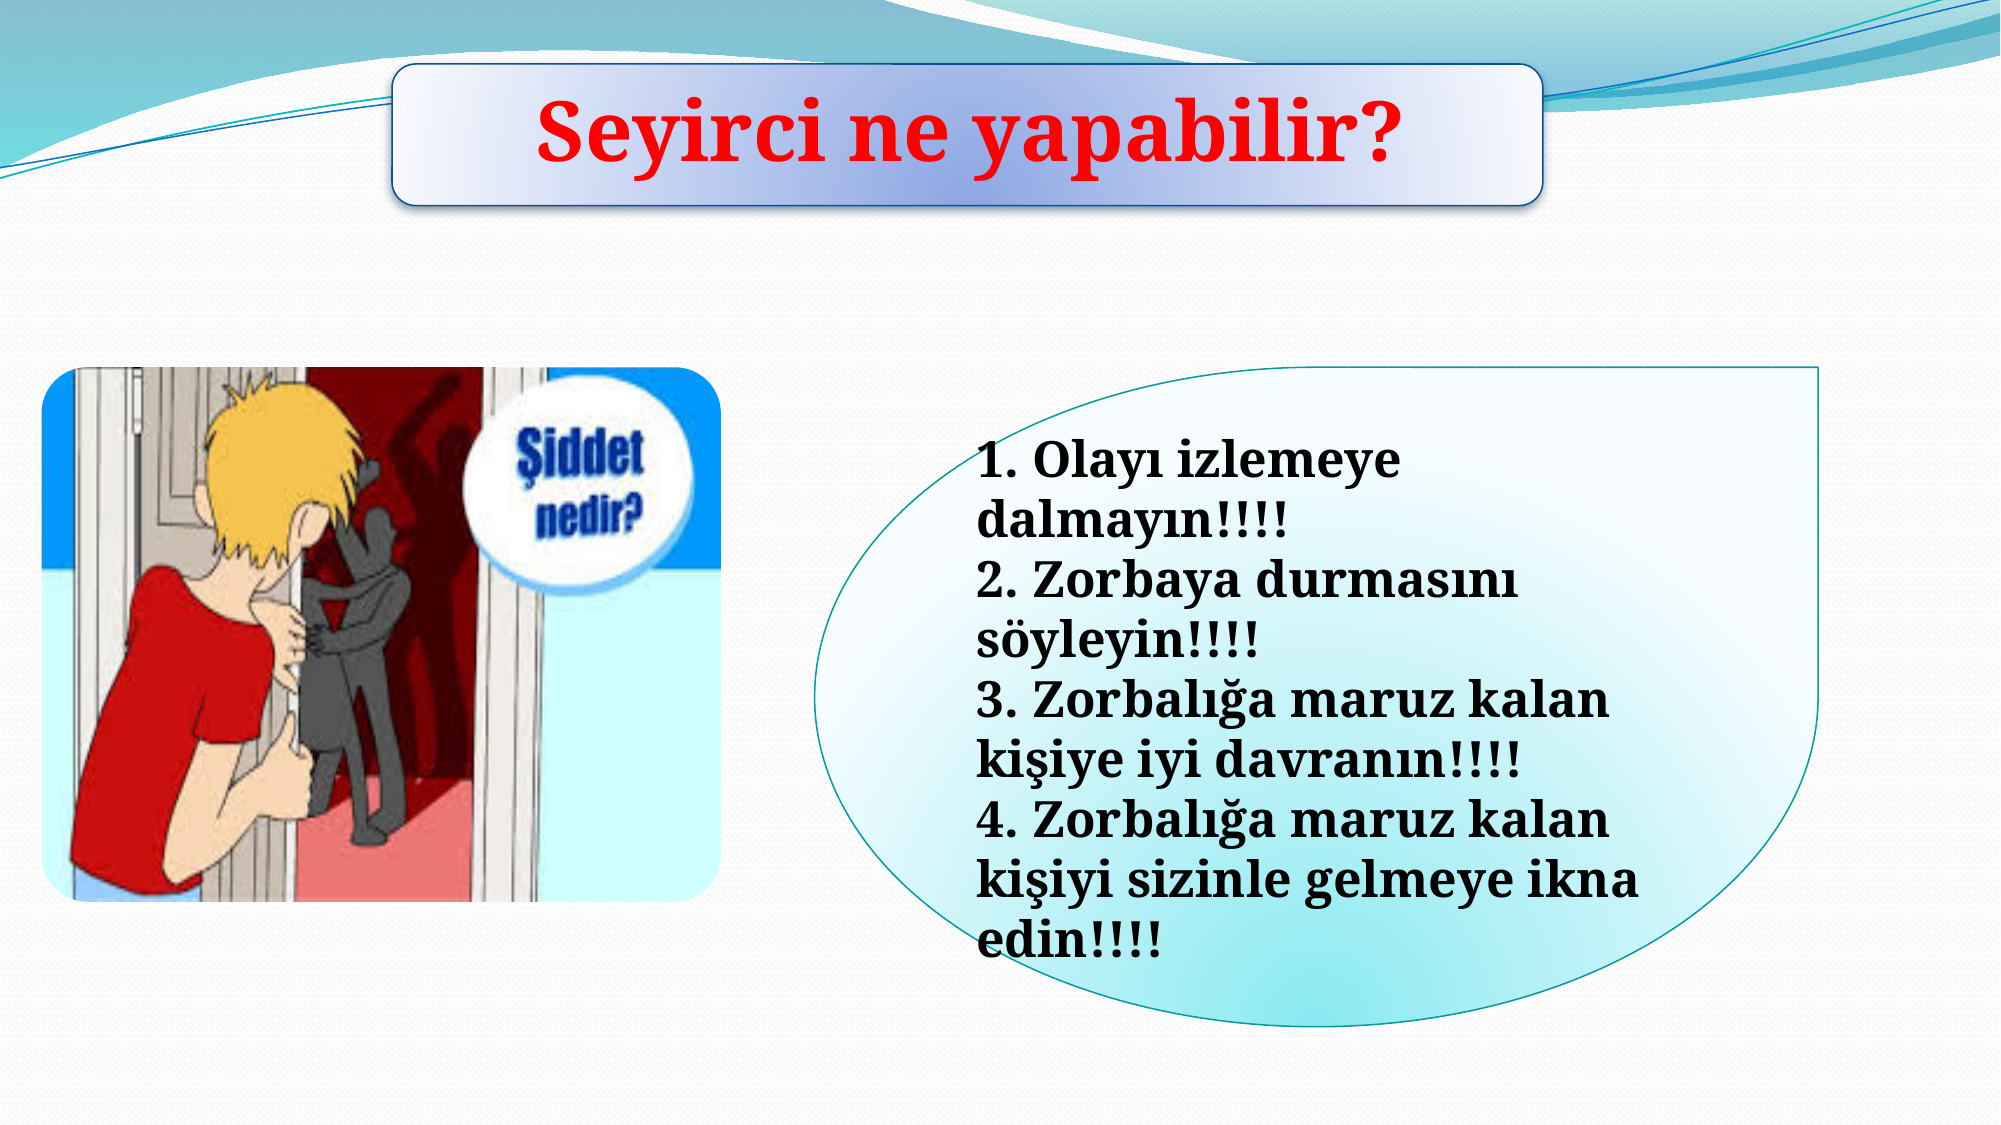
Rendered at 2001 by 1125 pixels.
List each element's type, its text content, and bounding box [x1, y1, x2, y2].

text_box 1. Olayı izlemeye dalmayın!!!! 2. Zorbaya durmasını söyleyin!!!! 3. Zorbalığa maruz kalan kişiye iyi davranın!!!! 4. Zorbalığa maruz kalan kişiyi sizinle gelmeye ikna edin!!!! [813, 366, 1819, 1028]
picture [41, 366, 722, 902]
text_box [391, 63, 1544, 206]
